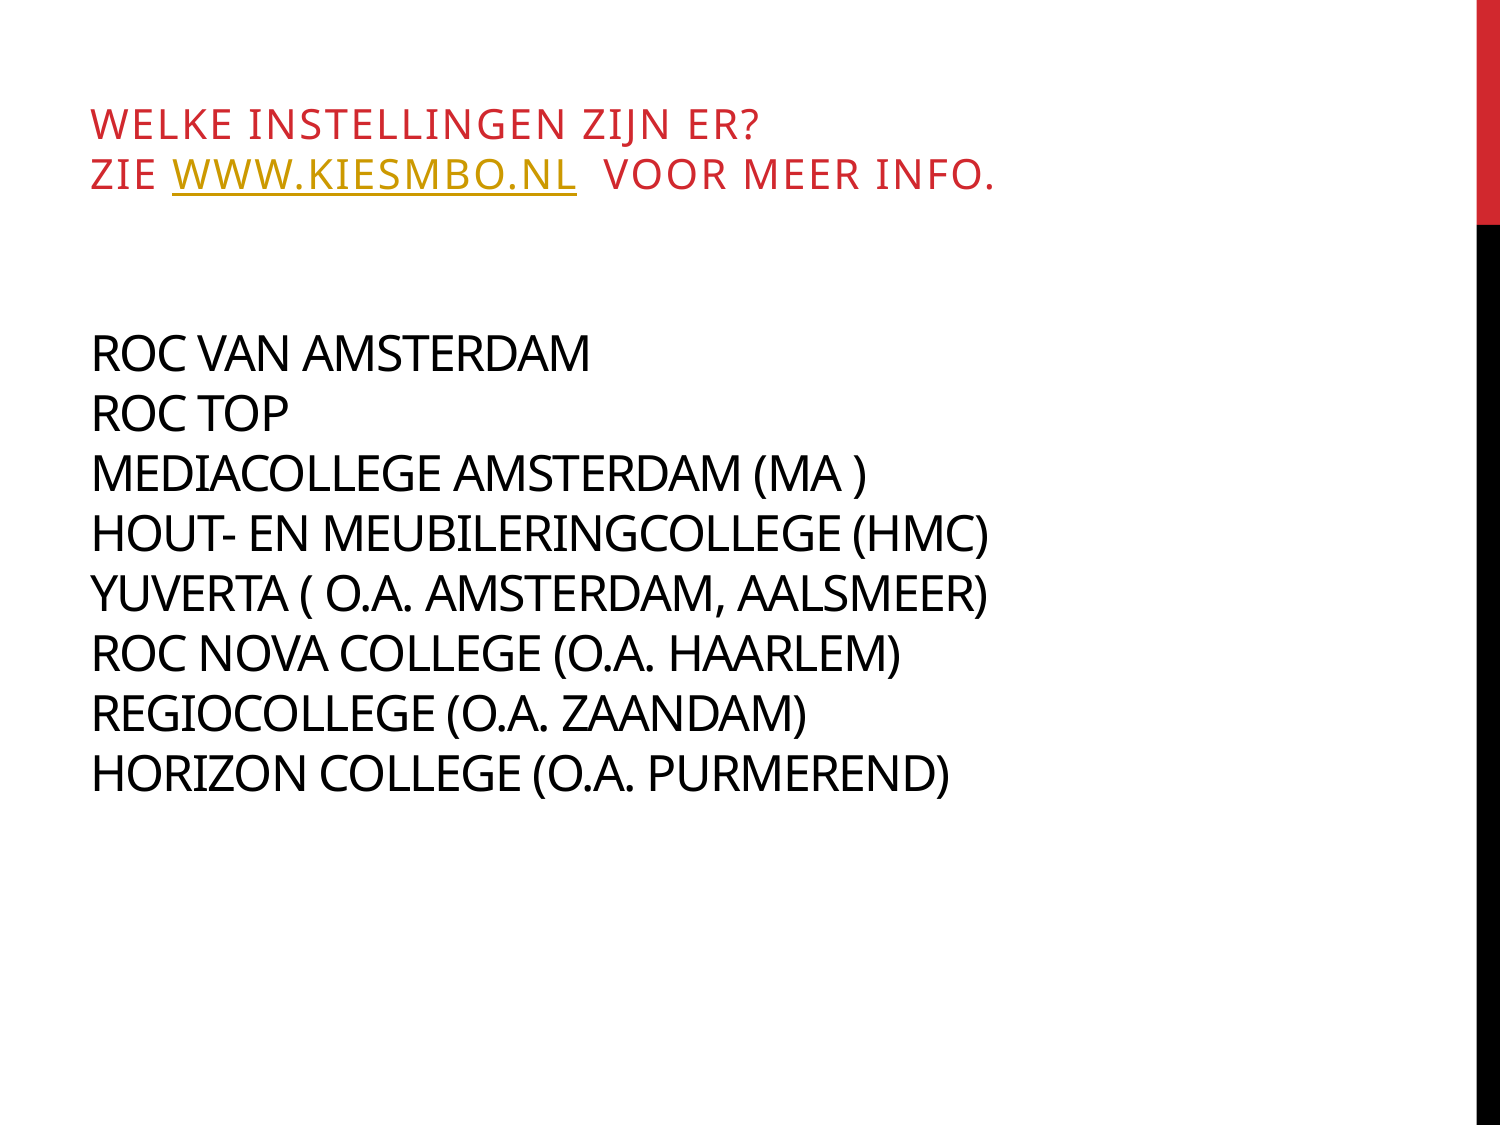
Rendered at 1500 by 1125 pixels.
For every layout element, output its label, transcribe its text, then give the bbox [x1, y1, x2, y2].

list Welke instellingen zijn er? Zie www.kiesmbo.nl voor meer info. [75, 37, 1350, 213]
title ROC van Amsterdam ROC TOP Mediacollege Amsterdam (Ma ) Hout- en Meubileringcollege (HMC) Yuverta ( o.a. Amsterdam, Aalsmeer) ROC Nova College (o.a. Haarlem) Regiocollege (o.a. Zaandam) Horizon College (o.a. Purmerend) [75, 237, 1350, 947]
